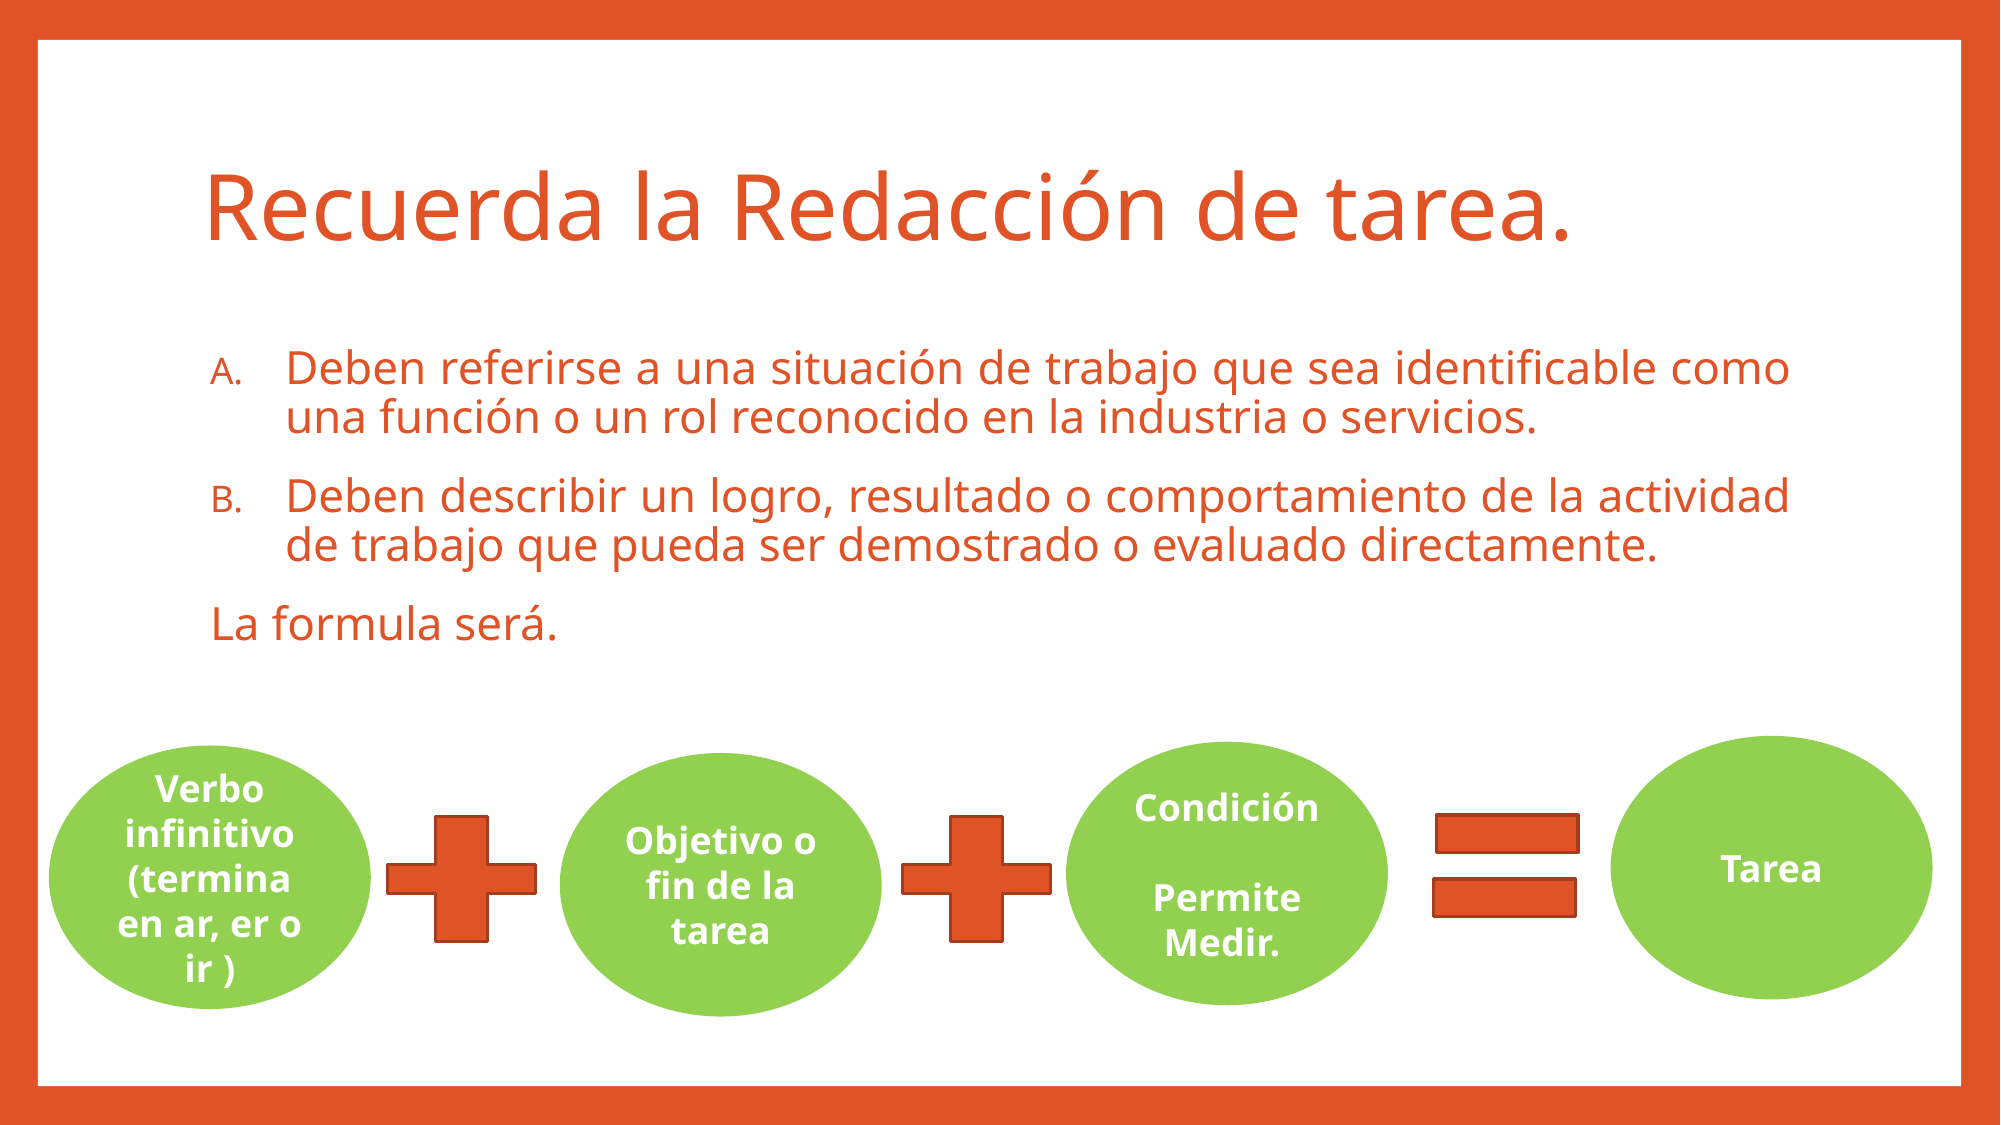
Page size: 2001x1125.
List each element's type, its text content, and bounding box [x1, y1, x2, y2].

text_box Objetivo o fin de la tarea [559, 752, 882, 1017]
text_box [1432, 877, 1577, 918]
text_box Verbo infinitivo (termina en ar, er o ir ) [48, 745, 371, 1010]
text_box Condición Permite Medir. [1066, 741, 1388, 1006]
title Recuerda la Redacción de tarea. [187, 99, 1808, 323]
text_box [901, 815, 1052, 943]
list Deben referirse a una situación de trabajo que sea identificable como una función o un rol reconocido en la industria o servicios. Deben describir un logro, resultado o comportamiento de la actividad de trabajo que pueda ser demostrado o evaluado directamente. La formula será. [187, 337, 1808, 1000]
text_box [1435, 813, 1580, 854]
text_box [386, 815, 537, 943]
text_box Tarea [1610, 735, 1933, 1000]
